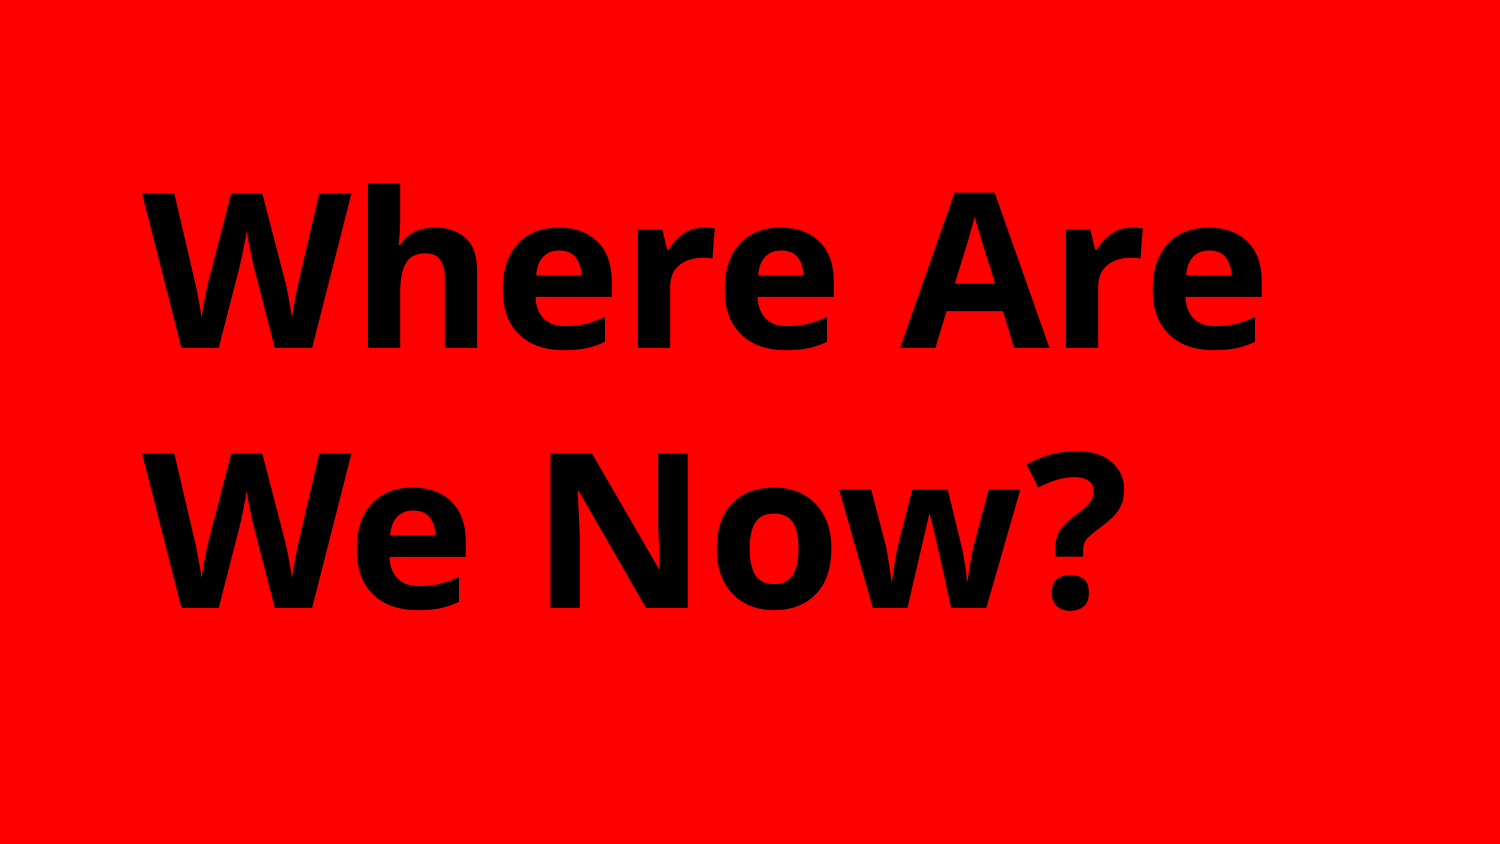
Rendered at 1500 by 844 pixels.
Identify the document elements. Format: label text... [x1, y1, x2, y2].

text_box Where Are We Now? [127, 117, 1356, 667]
